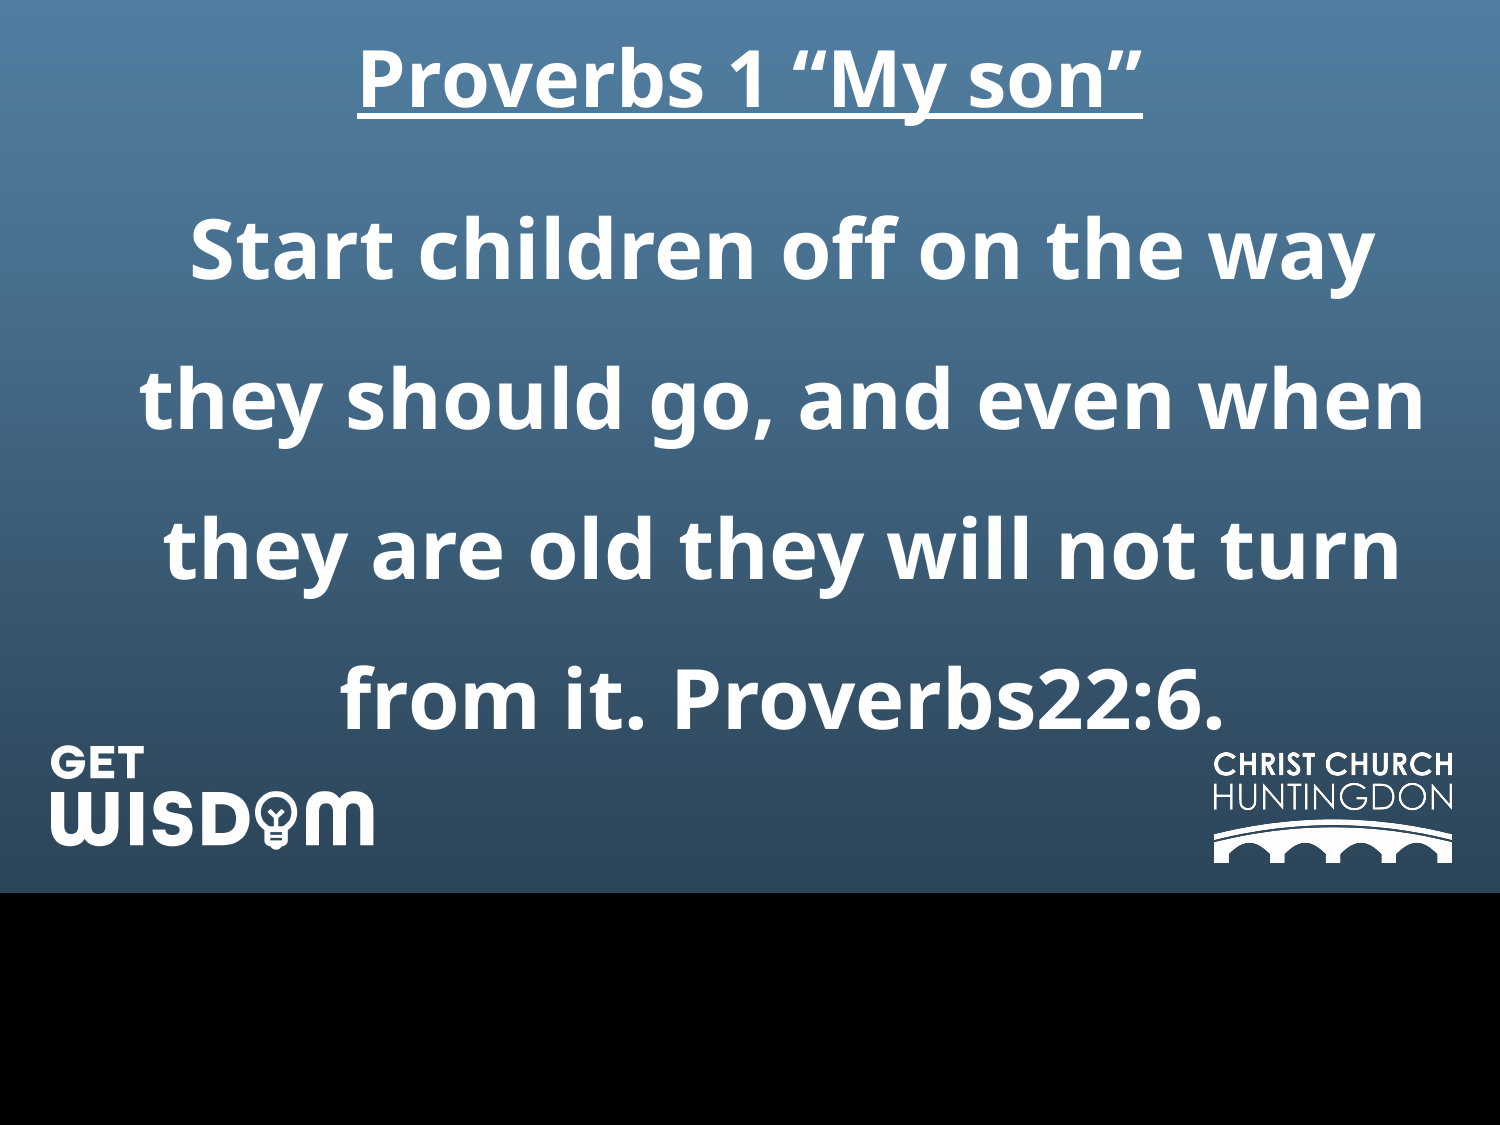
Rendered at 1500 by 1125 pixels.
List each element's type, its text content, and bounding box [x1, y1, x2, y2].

text_box Proverbs 1 “My son” [0, 0, 1500, 131]
text_box [0, 893, 1500, 1125]
picture [0, 131, 1500, 1010]
text_box Start children off on the way they should go, and even when they are old they will not turn from it. Proverbs22:6. [114, 138, 1452, 754]
